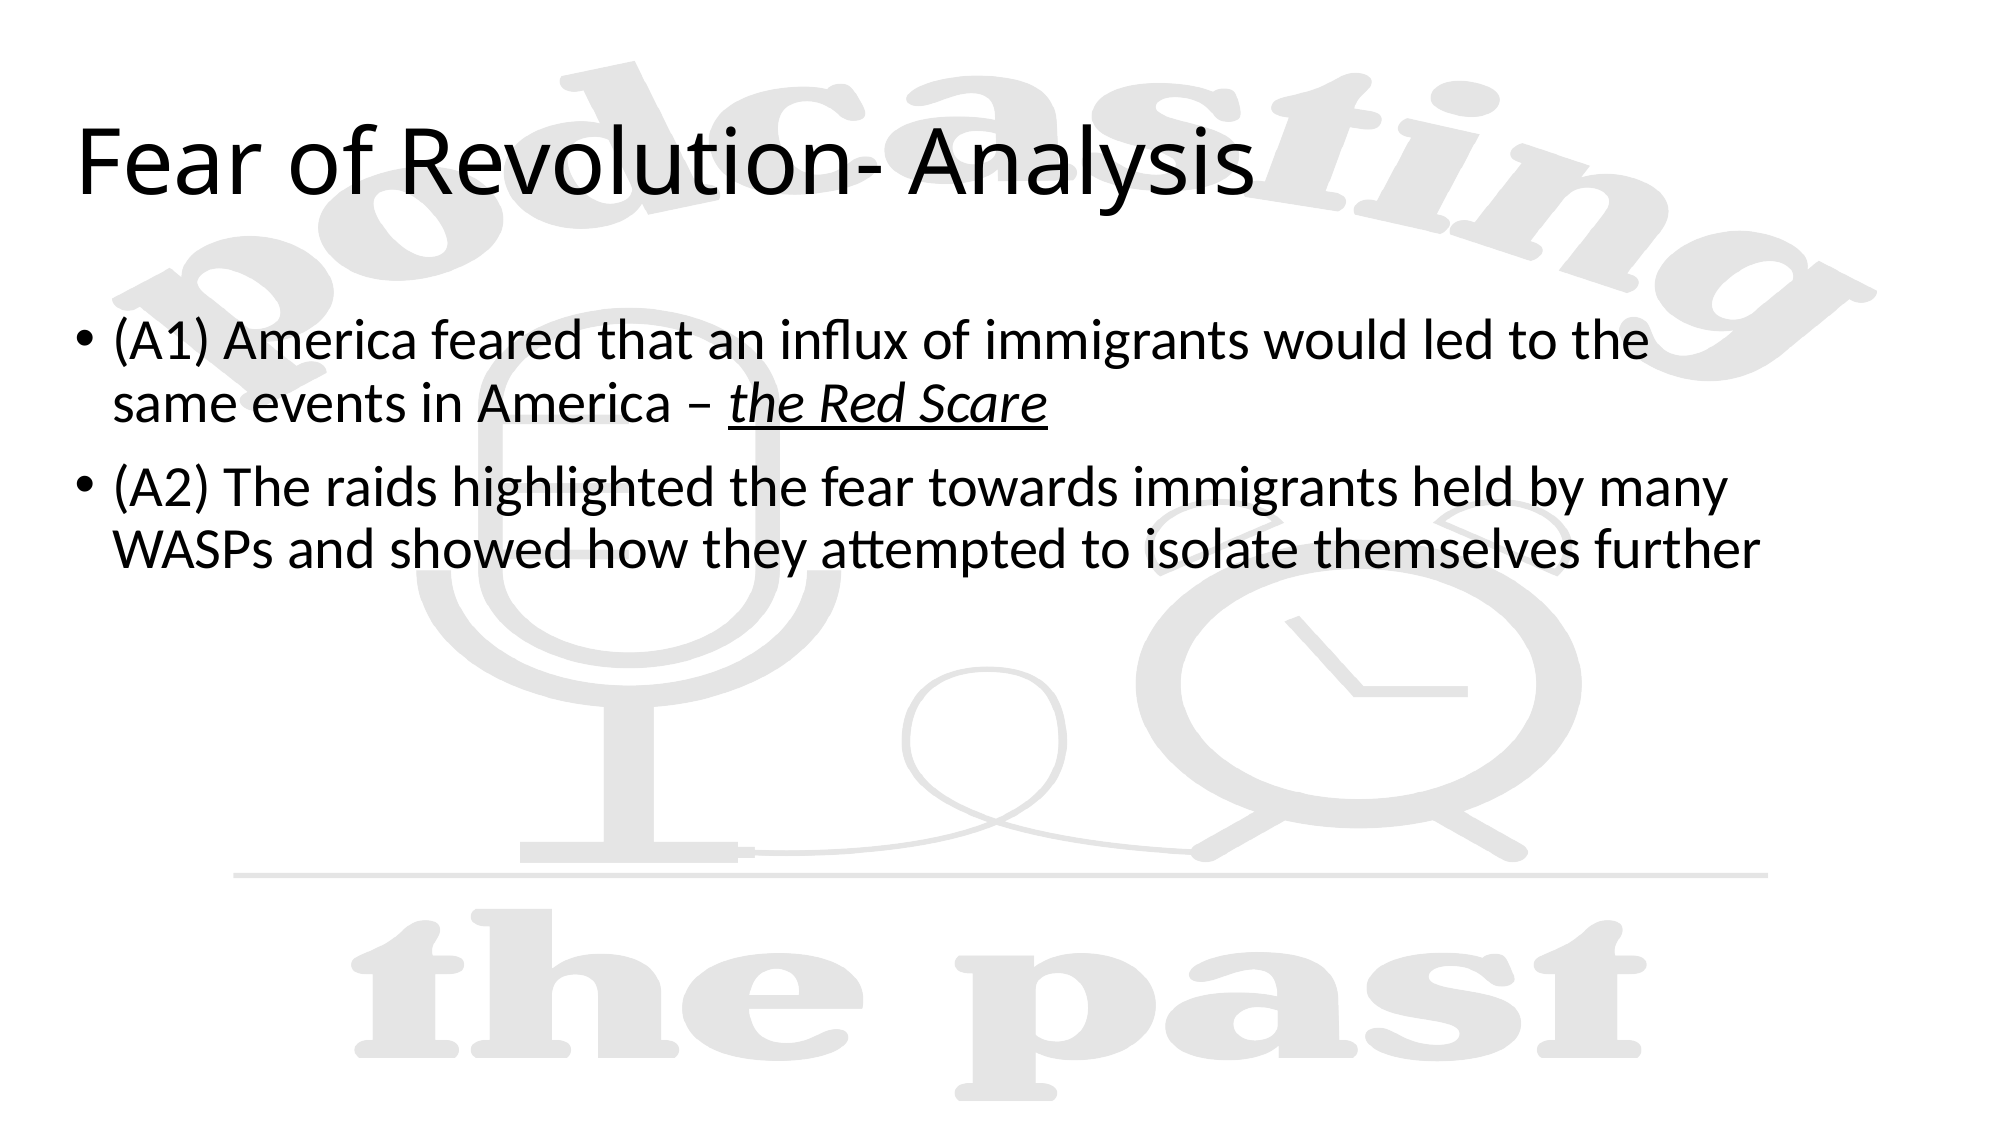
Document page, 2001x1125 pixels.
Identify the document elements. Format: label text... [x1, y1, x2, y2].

list (A1) America feared that an influx of immigrants would led to the same events in America – the Red Scare (A2) The raids highlighted the fear towards immigrants held by many WASPs and showed how they attempted to isolate themselves further [59, 301, 1785, 1016]
title Fear of Revolution- Analysis [59, 55, 1785, 274]
